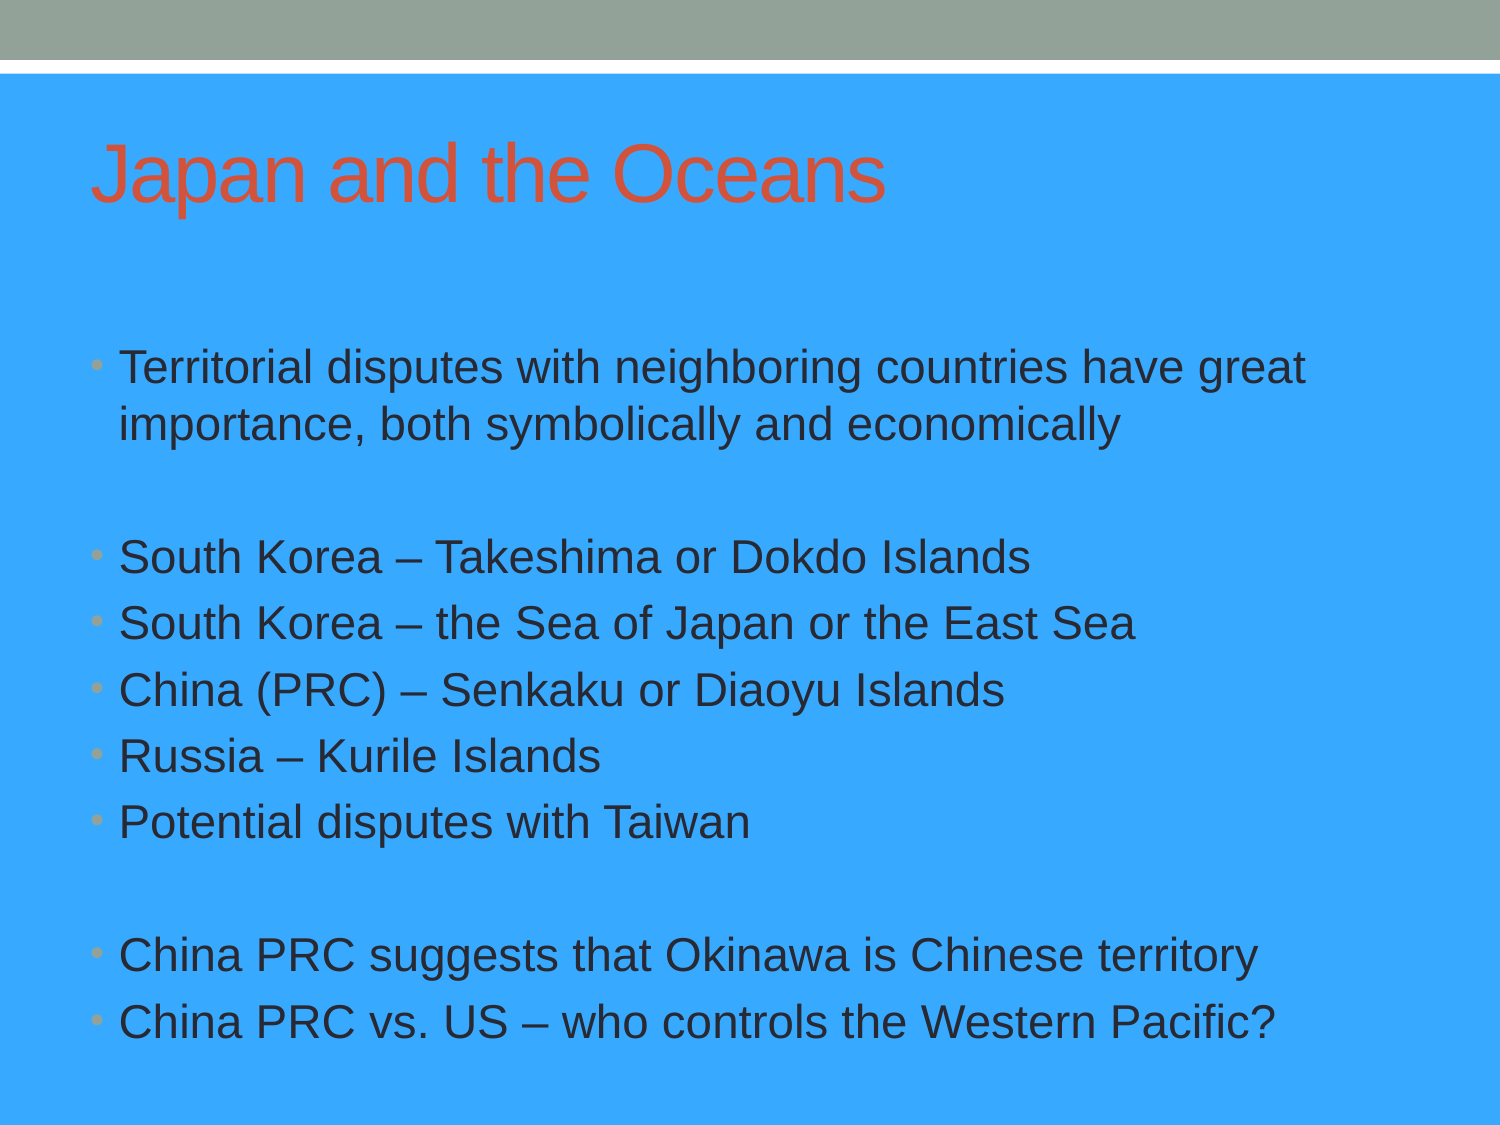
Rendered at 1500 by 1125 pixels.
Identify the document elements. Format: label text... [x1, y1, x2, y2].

title Japan and the Oceans [75, 87, 1425, 250]
list Territorial disputes with neighboring countries have great importance, both symbolically and economically South Korea – Takeshima or Dokdo Islands South Korea – the Sea of Japan or the East Sea China (PRC) – Senkaku or Diaoyu Islands Russia – Kurile Islands Potential disputes with Taiwan China PRC suggests that Okinawa is Chinese territory China PRC vs. US – who controls the Western Pacific? [75, 262, 1425, 1063]
